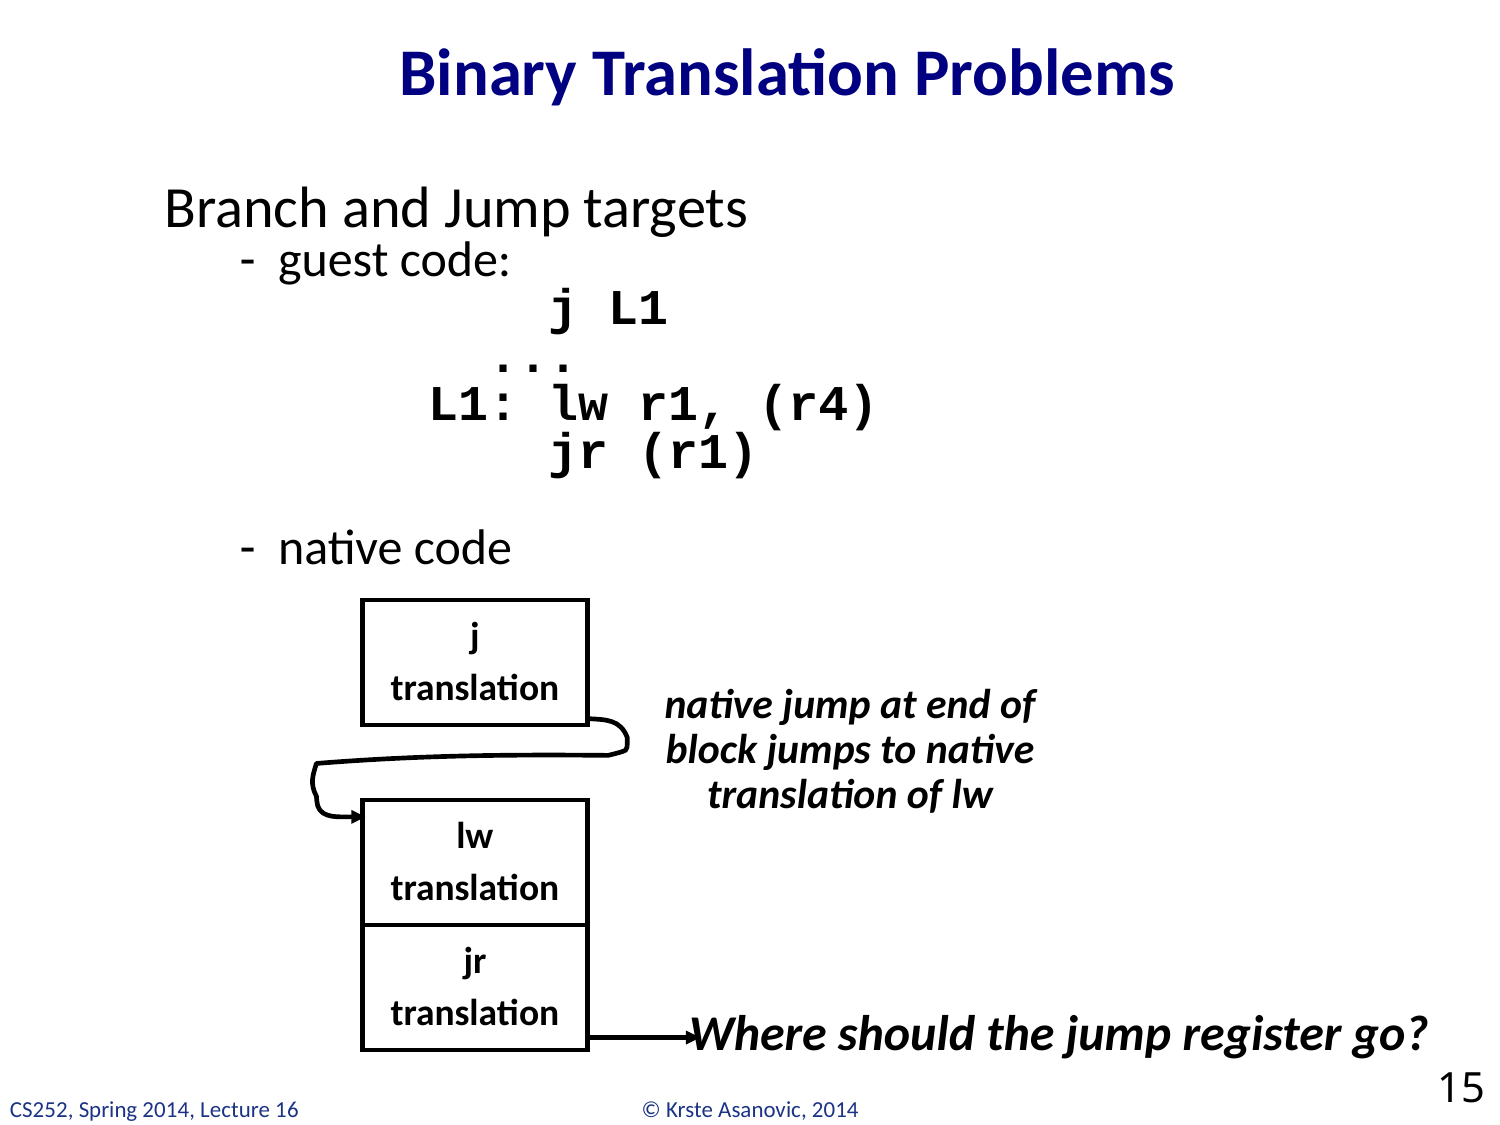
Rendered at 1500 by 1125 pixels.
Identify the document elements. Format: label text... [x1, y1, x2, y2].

list Branch and Jump targets guest code: j L1 ... L1: lw r1, (r4) jr (r1) native code [149, 174, 1500, 601]
title Binary Translation Problems [199, 12, 1376, 126]
slide_number 15 [1362, 1085, 1500, 1125]
text_box Where should the jump register go? [673, 999, 1444, 1069]
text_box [309, 599, 1063, 1051]
